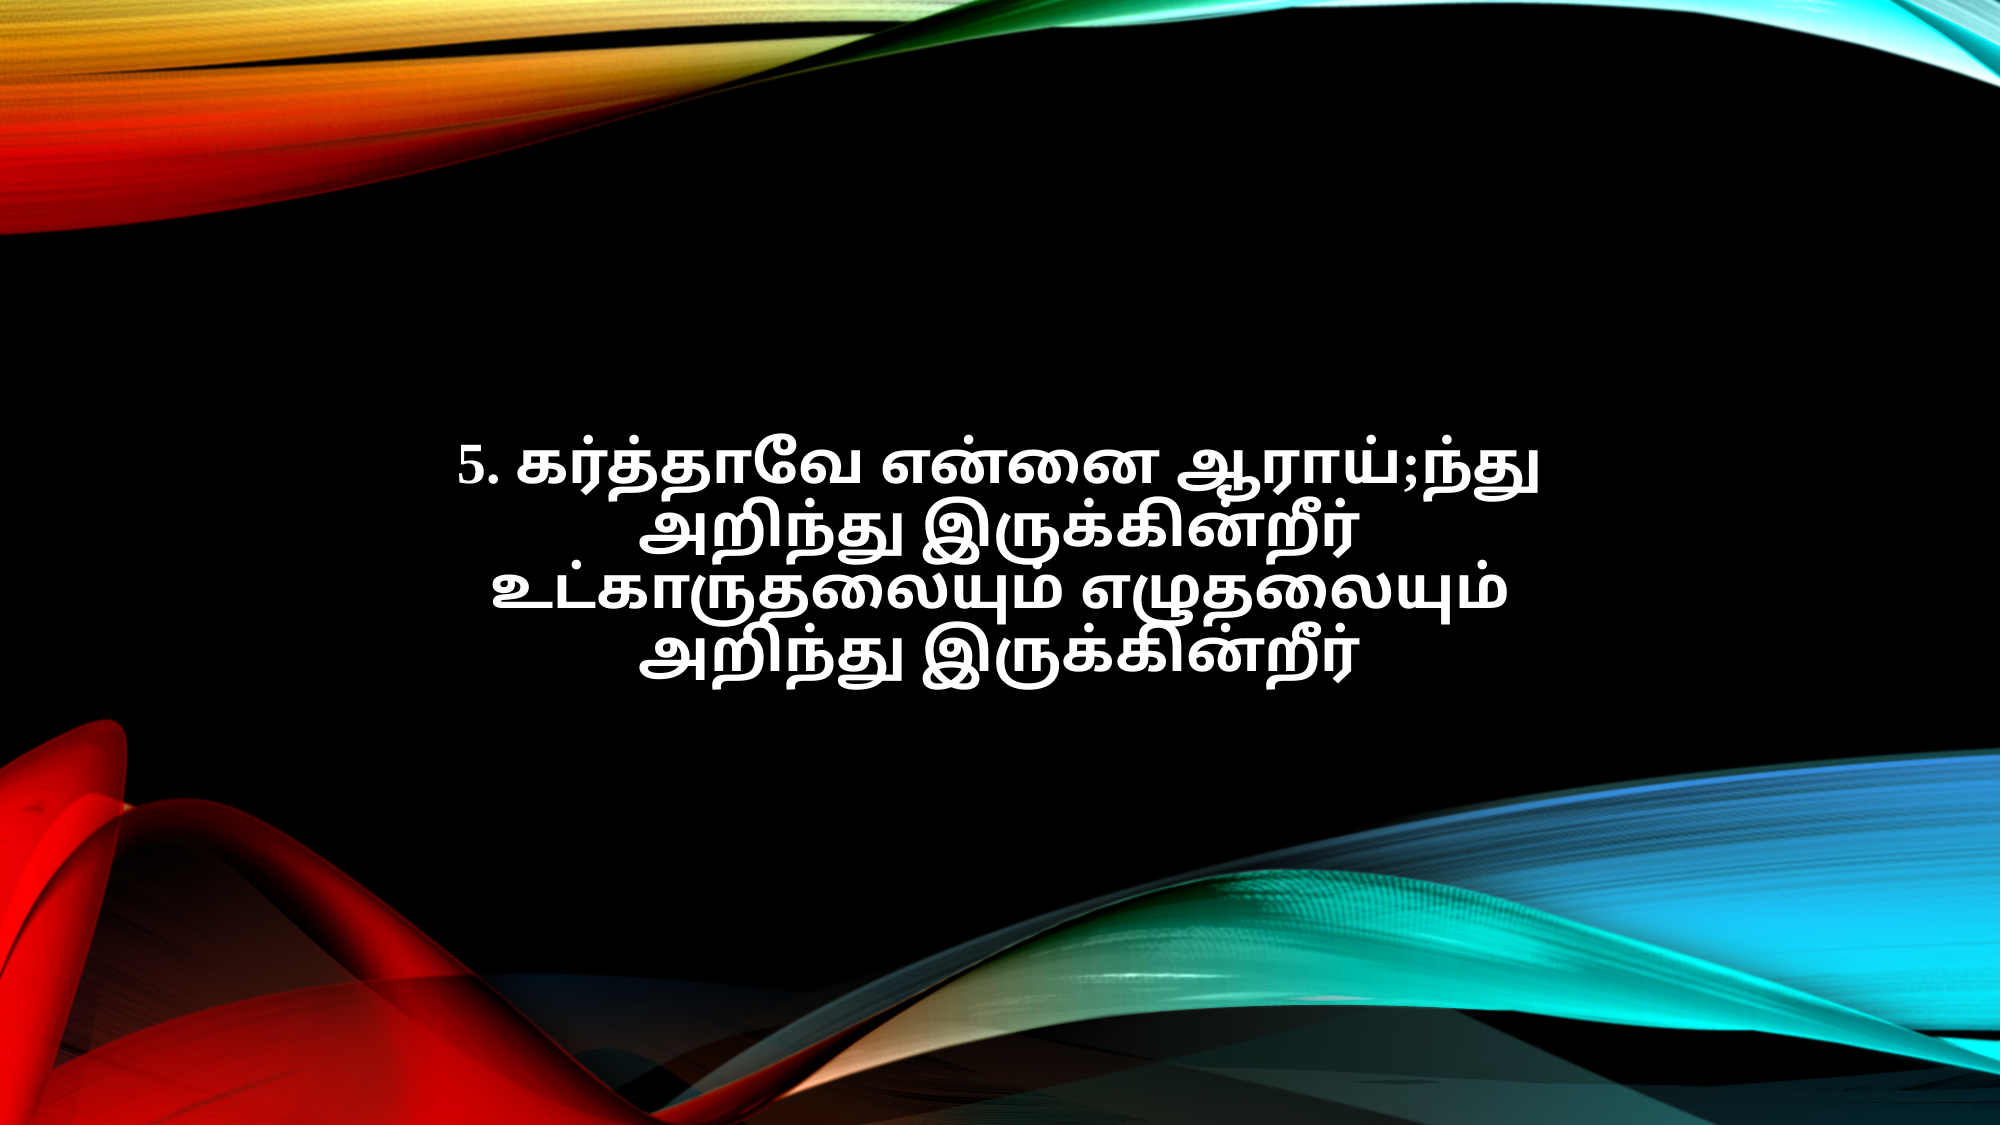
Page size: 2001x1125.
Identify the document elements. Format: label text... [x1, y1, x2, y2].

subtitle 5. கர்த்தாவே என்னை ஆராய்;ந்து அறிந்து இருக்கின்றீர் உட்காருதலையும் எழுதலையும் அறிந்து இருக்கின்றீர் [0, 0, 2000, 1125]
